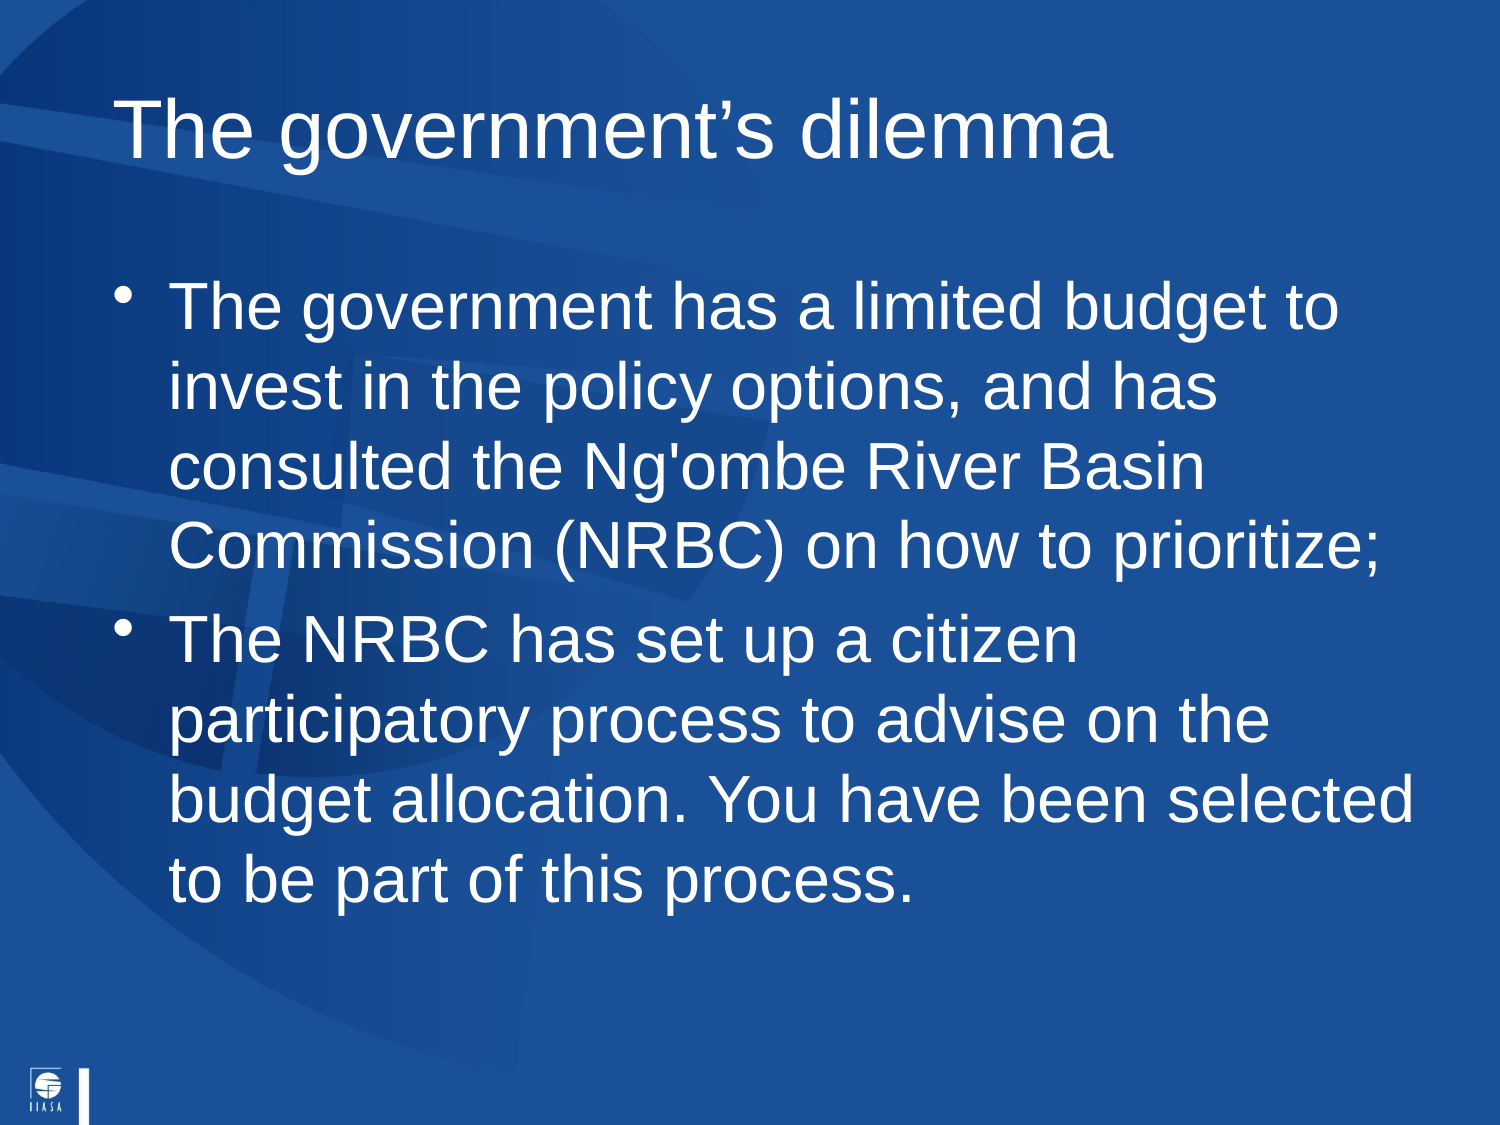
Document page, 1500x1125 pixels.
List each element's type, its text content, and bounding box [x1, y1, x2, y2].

title The government’s dilemma [112, 74, 1425, 262]
list The government has a limited budget to invest in the policy options, and has consulted the Ng'ombe River Basin Commission (NRBC) on how to prioritize; The NRBC has set up a citizen participatory process to advise on the budget allocation. You have been selected to be part of this process. [112, 262, 1425, 1005]
picture [0, 0, 1500, 1125]
